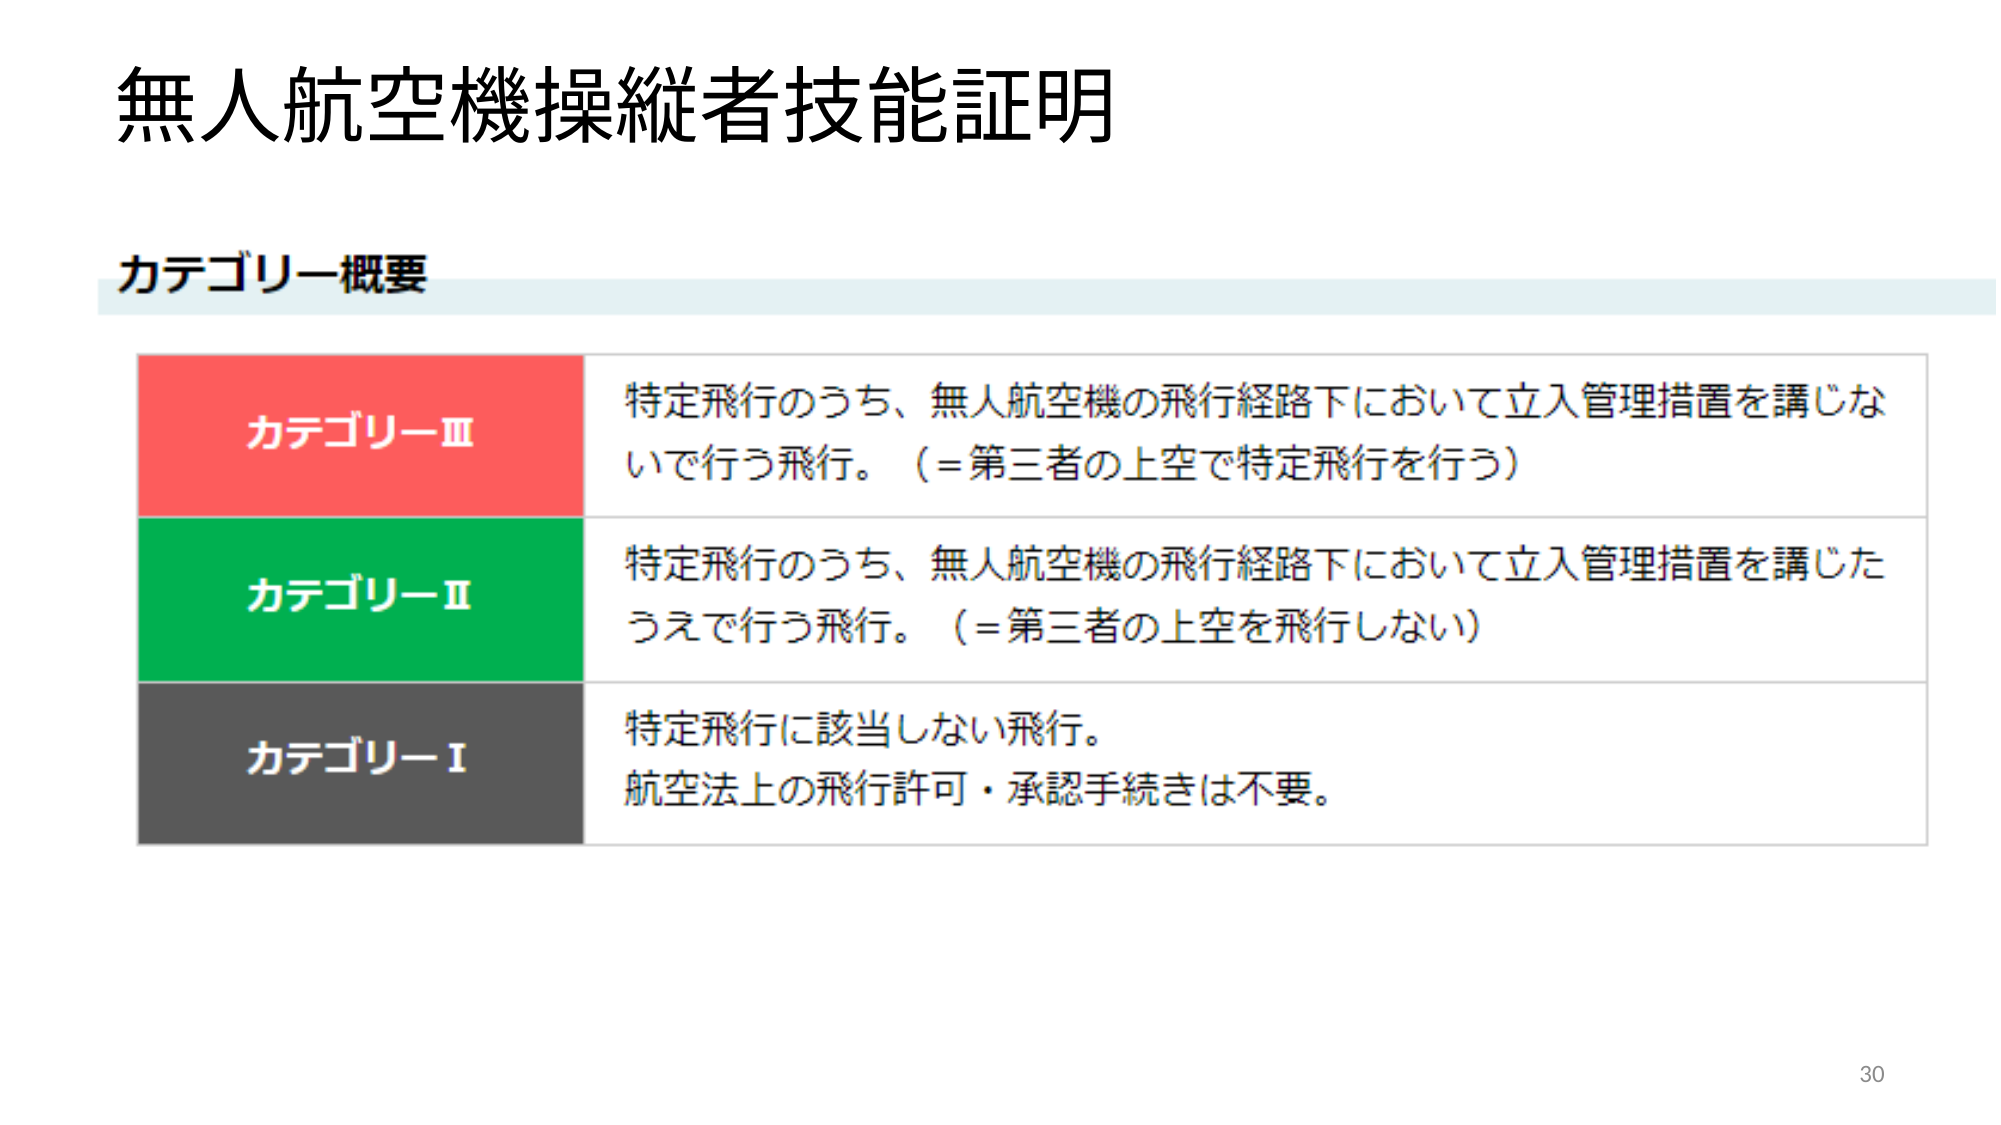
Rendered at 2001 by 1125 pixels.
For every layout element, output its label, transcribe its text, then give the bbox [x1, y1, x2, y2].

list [81, 239, 1996, 890]
title 無人航空機操縦者技能証明 [99, 45, 1900, 161]
slide_number 30 [1433, 1042, 1900, 1103]
